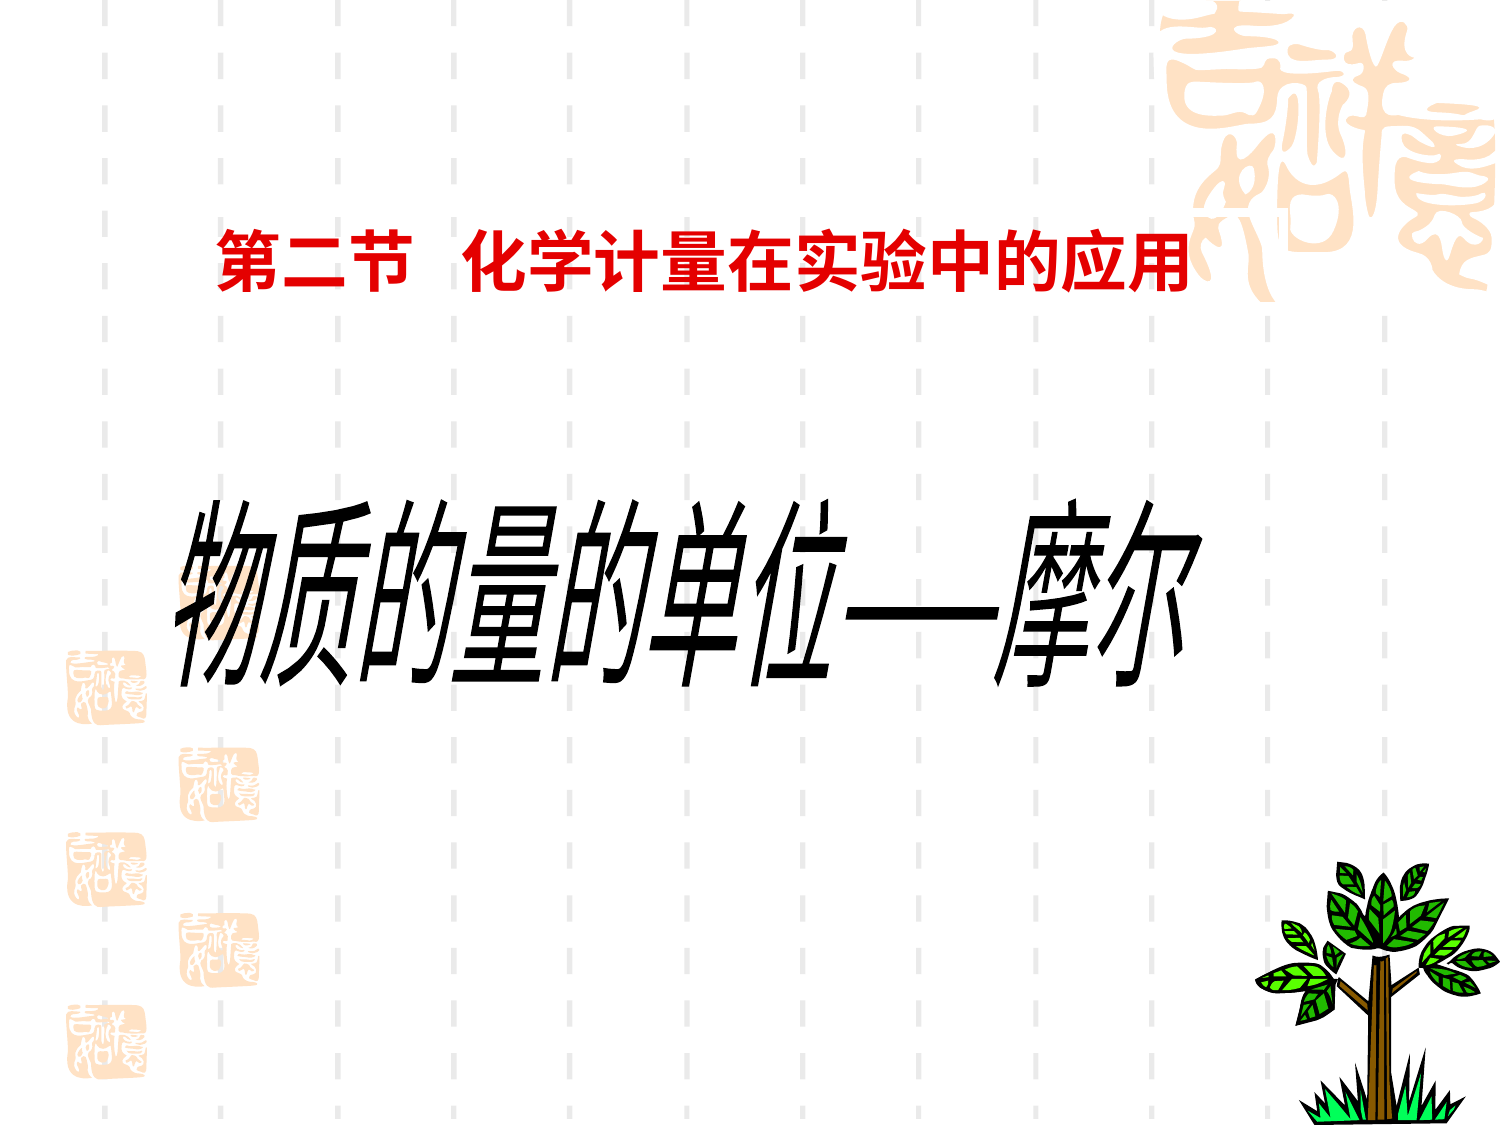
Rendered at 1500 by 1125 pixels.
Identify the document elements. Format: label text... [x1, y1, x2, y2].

text_box 第二节 化学计量在实验中的应用 [200, 212, 1284, 308]
picture [1254, 861, 1500, 1125]
